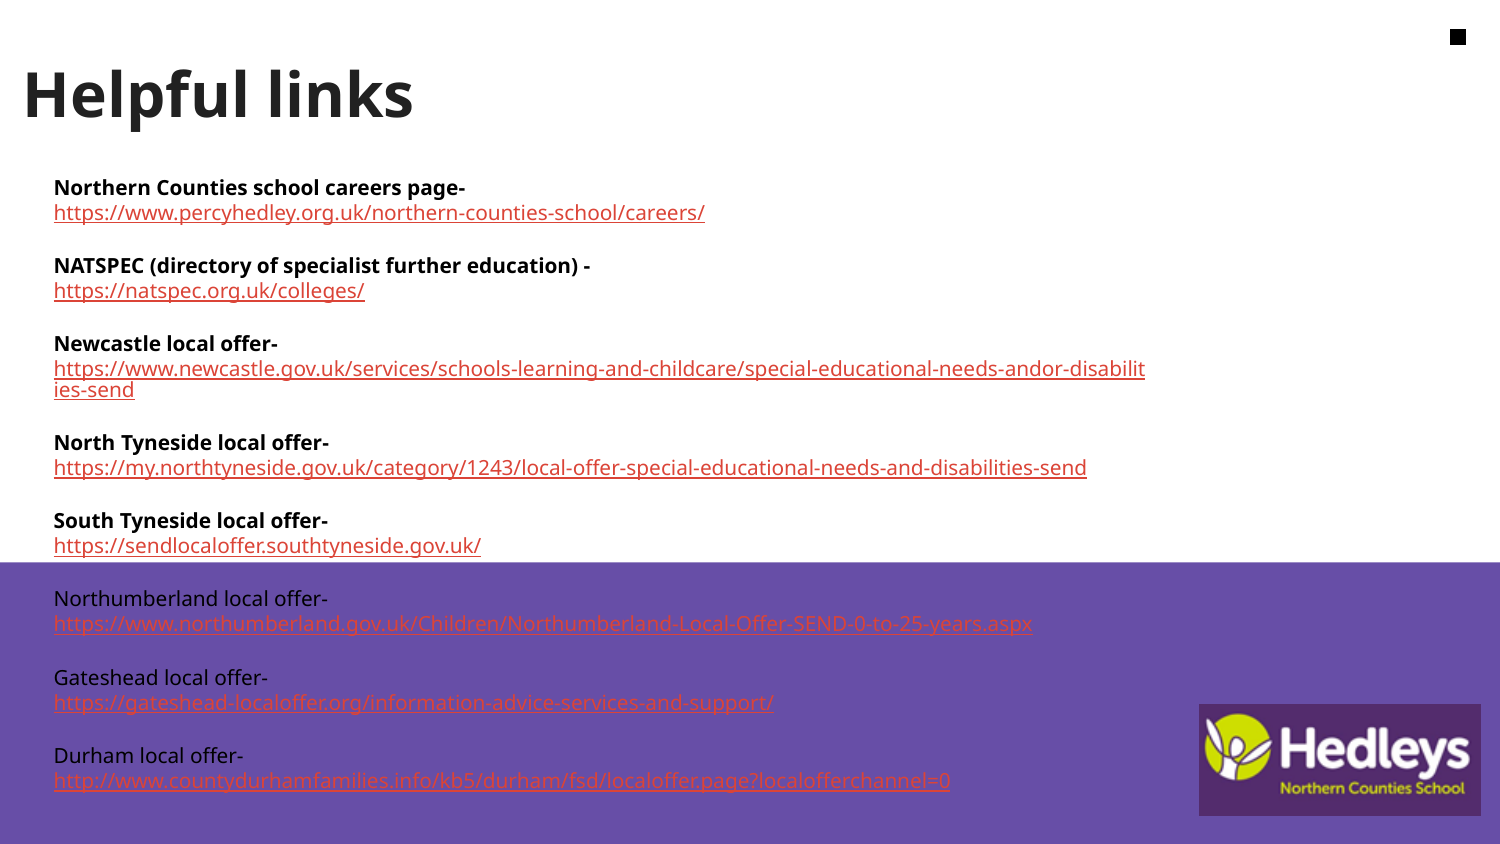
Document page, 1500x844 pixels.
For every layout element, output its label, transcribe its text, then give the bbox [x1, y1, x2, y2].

text_box Northern Counties school careers page- https://www.percyhedley.org.uk/northern-counties-school/careers/ NATSPEC (directory of specialist further education) - https://natspec.org.uk/colleges/ Newcastle local offer- https://www.newcastle.gov.uk/services/schools-learning-and-childcare/special-educational-needs-andor-disabilities-send North Tyneside local offer- https://my.northtyneside.gov.uk/category/1243/local-offer-special-educational-needs-and-disabilities-send South Tyneside local offer- https://sendlocaloffer.southtyneside.gov.uk/ Northumberland local offer- https://www.northumberland.gov.uk/Children/Northumberland-Local-Offer-SEND-0-to-25-years.aspx Gateshead local offer- https://gateshead-localoffer.org/information-advice-services-and-support/ Durham local offer- http://www.countydurhamfamilies.info/kb5/durham/fsd/localoffer.page?localofferchannel=0 [38, 159, 1165, 844]
picture [1198, 703, 1481, 816]
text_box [1448, 28, 1467, 46]
title Helpful links [0, 9, 439, 177]
